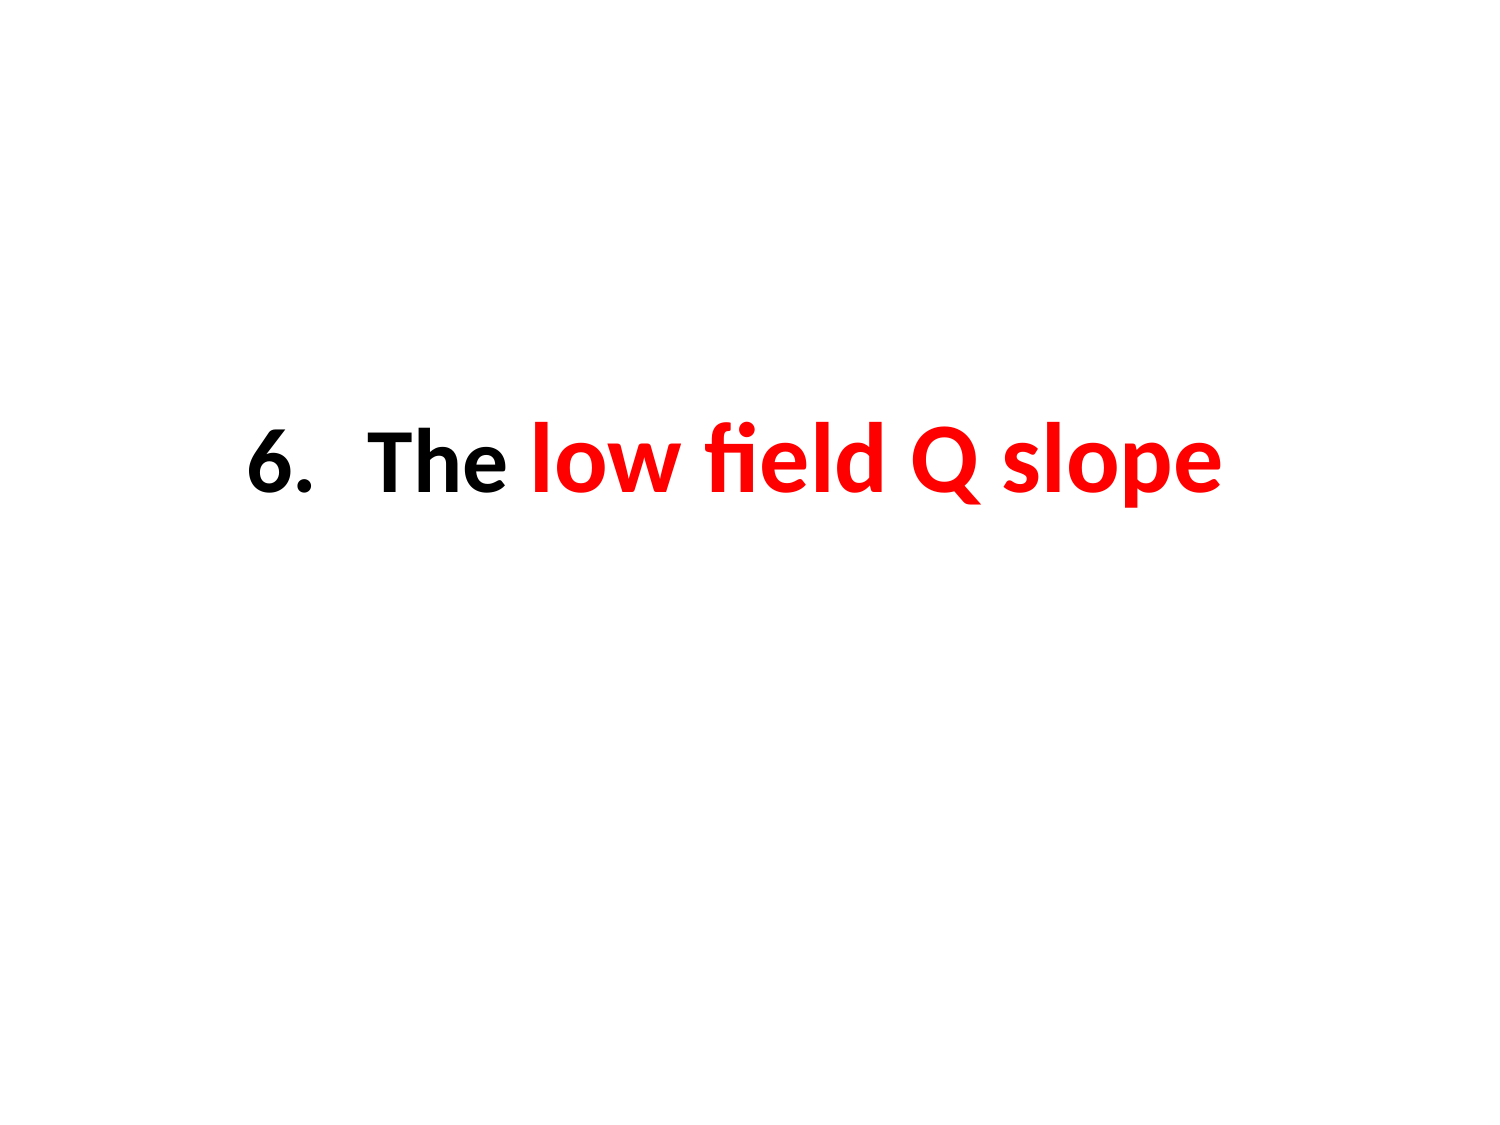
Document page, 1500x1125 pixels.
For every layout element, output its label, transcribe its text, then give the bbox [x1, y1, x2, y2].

list The low field Q slope [47, 385, 1424, 1005]
